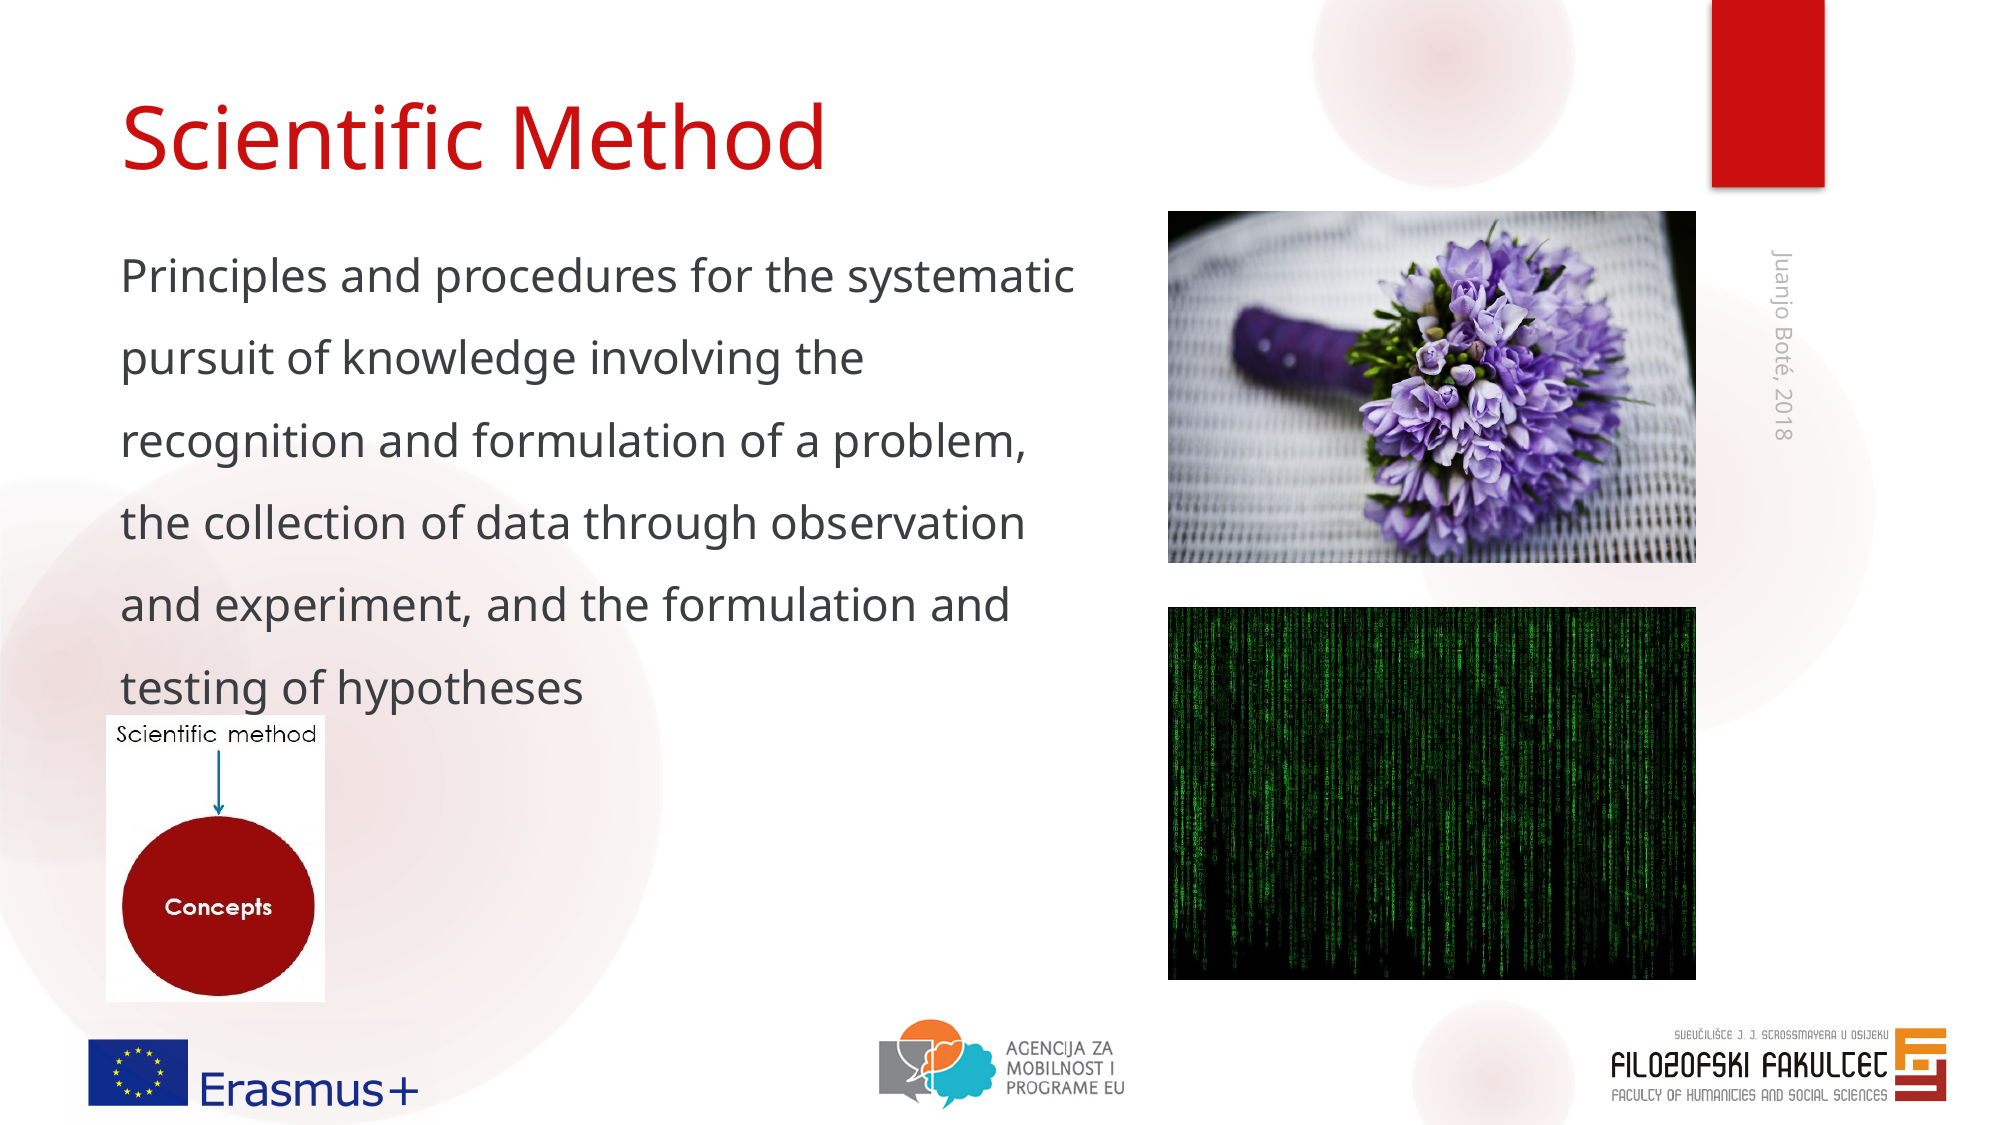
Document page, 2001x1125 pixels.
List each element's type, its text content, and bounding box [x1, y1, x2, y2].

footer Juanjo Boté, 2018 [1760, 237, 1811, 871]
text_box Principles and procedures for the systematic pursuit of knowledge involving the recognition and formulation of a problem, the collection of data through observation and experiment, and the formulation and testing of hypotheses [105, 211, 1123, 721]
picture [879, 999, 1140, 1125]
picture [69, 1020, 437, 1125]
picture [1610, 1017, 1951, 1112]
picture [1168, 211, 1696, 563]
picture [105, 715, 325, 1002]
picture [1168, 607, 1696, 980]
title Scientific Method [106, 74, 1649, 304]
